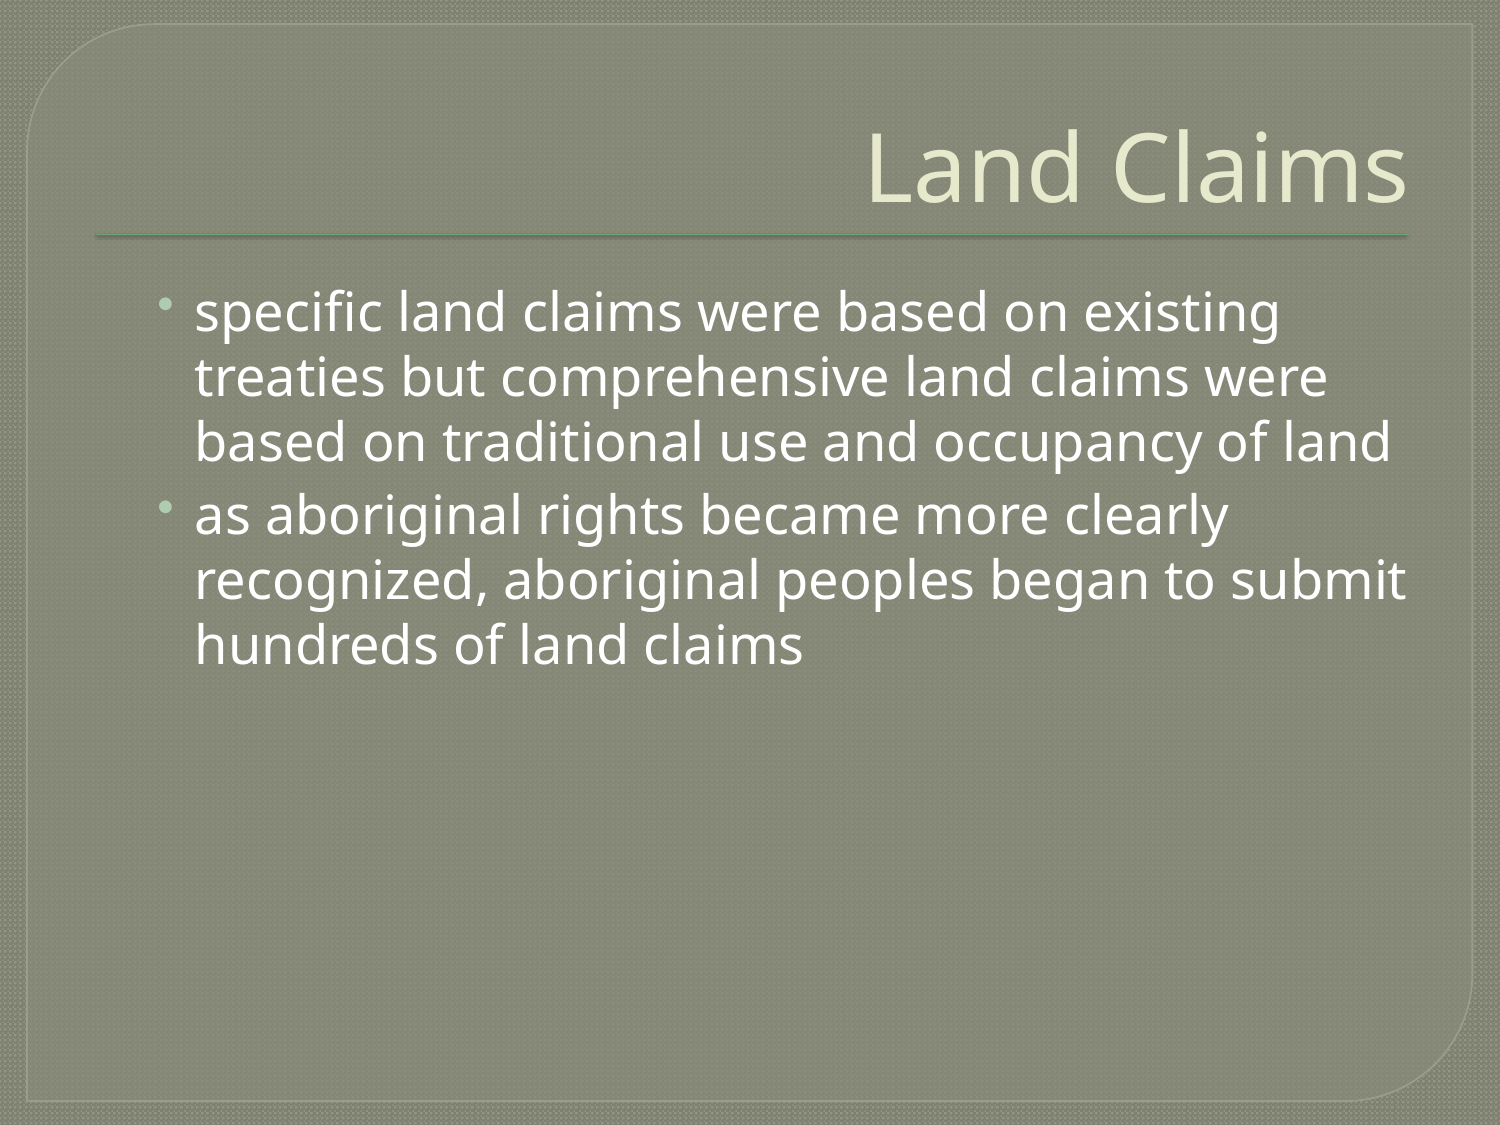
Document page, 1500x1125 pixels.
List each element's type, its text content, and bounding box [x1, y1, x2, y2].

list specific land claims were based on existing treaties but comprehensive land claims were based on traditional use and occupancy of land as aboriginal rights became more clearly recognized, aboriginal peoples began to submit hundreds of land claims [75, 270, 1425, 1013]
title Land Claims [75, 41, 1425, 230]
